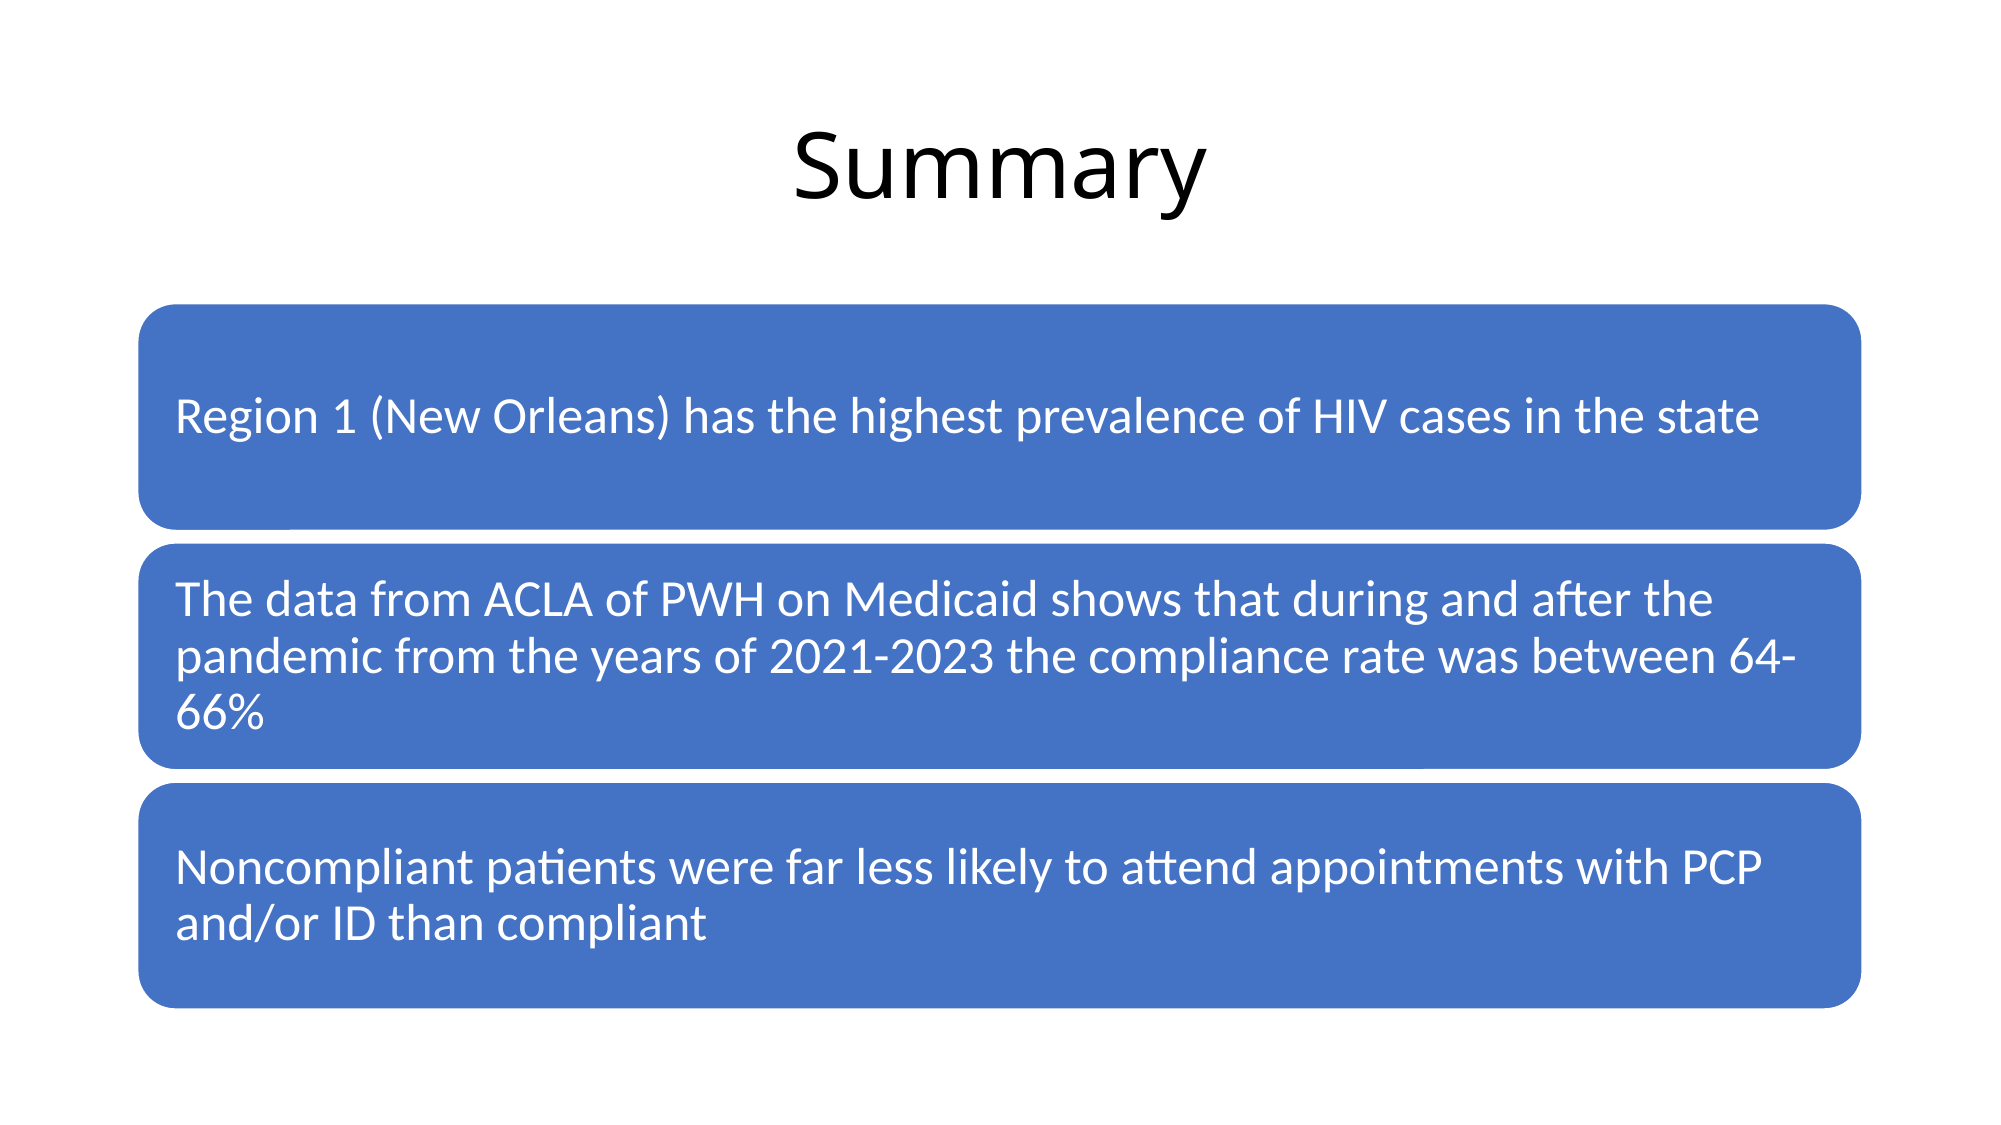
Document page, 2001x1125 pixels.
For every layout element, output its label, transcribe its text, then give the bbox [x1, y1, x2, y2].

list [137, 299, 1863, 1014]
title Summary [137, 59, 1863, 278]
